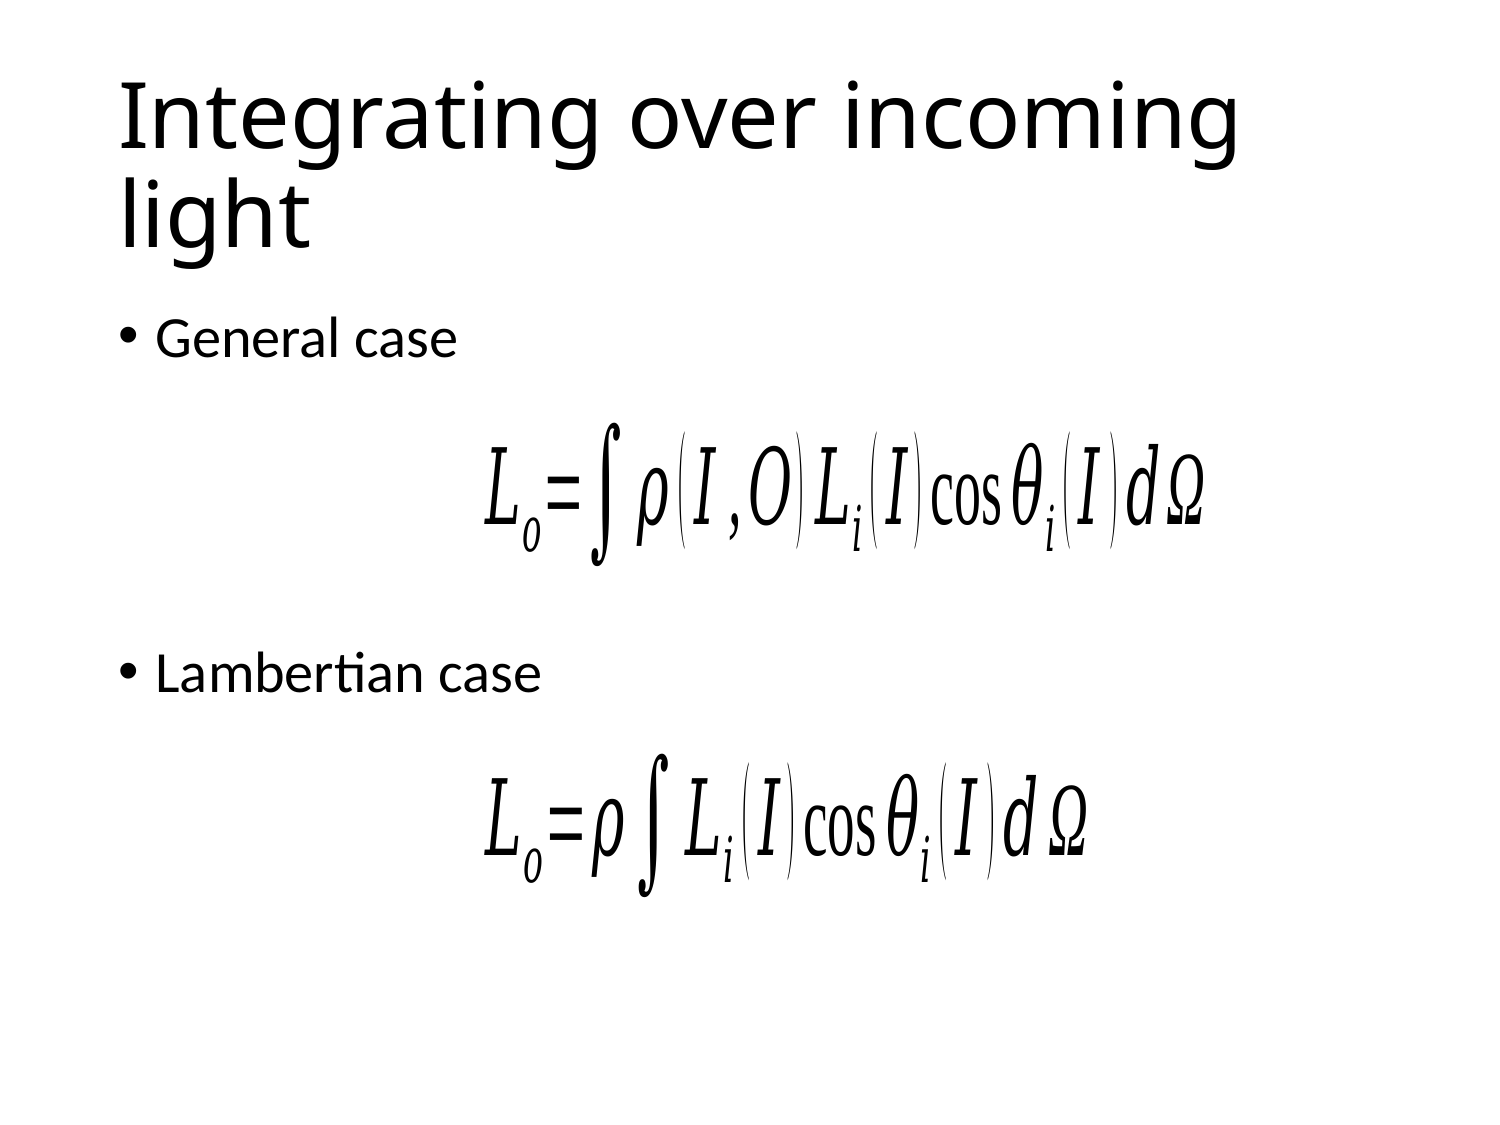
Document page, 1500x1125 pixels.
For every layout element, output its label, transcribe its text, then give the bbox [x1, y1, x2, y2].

title Integrating over incoming light [103, 59, 1397, 278]
list General case Lambertian case [103, 299, 1397, 1014]
